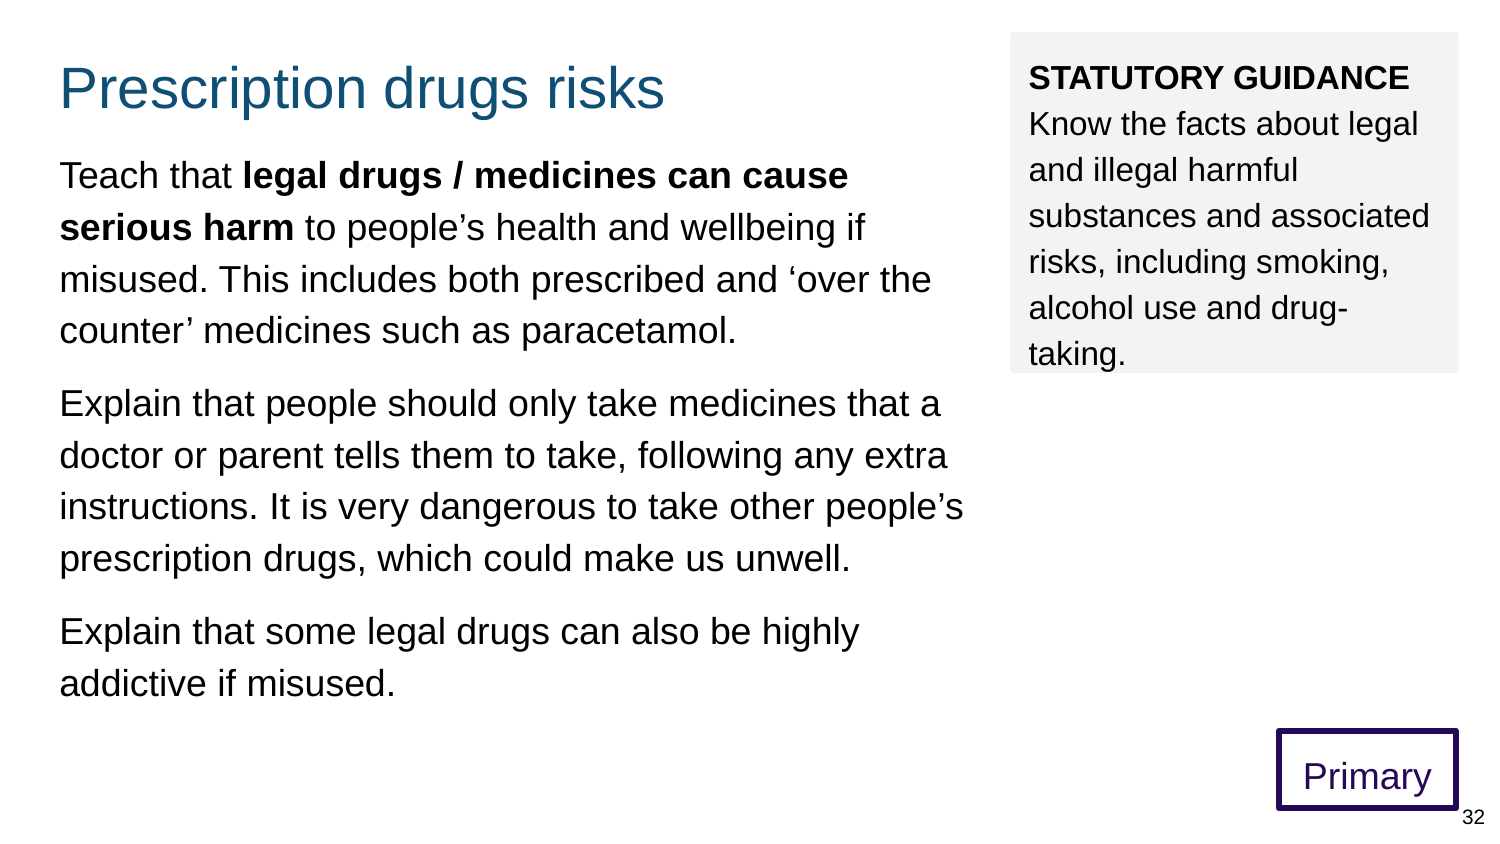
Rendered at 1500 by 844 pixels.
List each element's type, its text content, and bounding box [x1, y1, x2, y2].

slide_number 32 [1441, 788, 1500, 844]
list Teach that legal drugs / medicines can cause serious harm to people’s health and wellbeing if misused. This includes both prescribed and ‘over the counter’ medicines such as paracetamol. Explain that people should only take medicines that a doctor or parent tells them to take, following any extra instructions. It is very dangerous to take other people’s prescription drugs, which could make us unwell. Explain that some legal drugs can also be highly addictive if misused. [44, 129, 1007, 731]
subtitle Primary [1278, 730, 1456, 809]
list STATUTORY GUIDANCE Know the facts about legal and illegal harmful substances and associated risks, including smoking, alcohol use and drug-taking. [1013, 35, 1456, 370]
title Prescription drugs risks [44, 35, 1007, 129]
